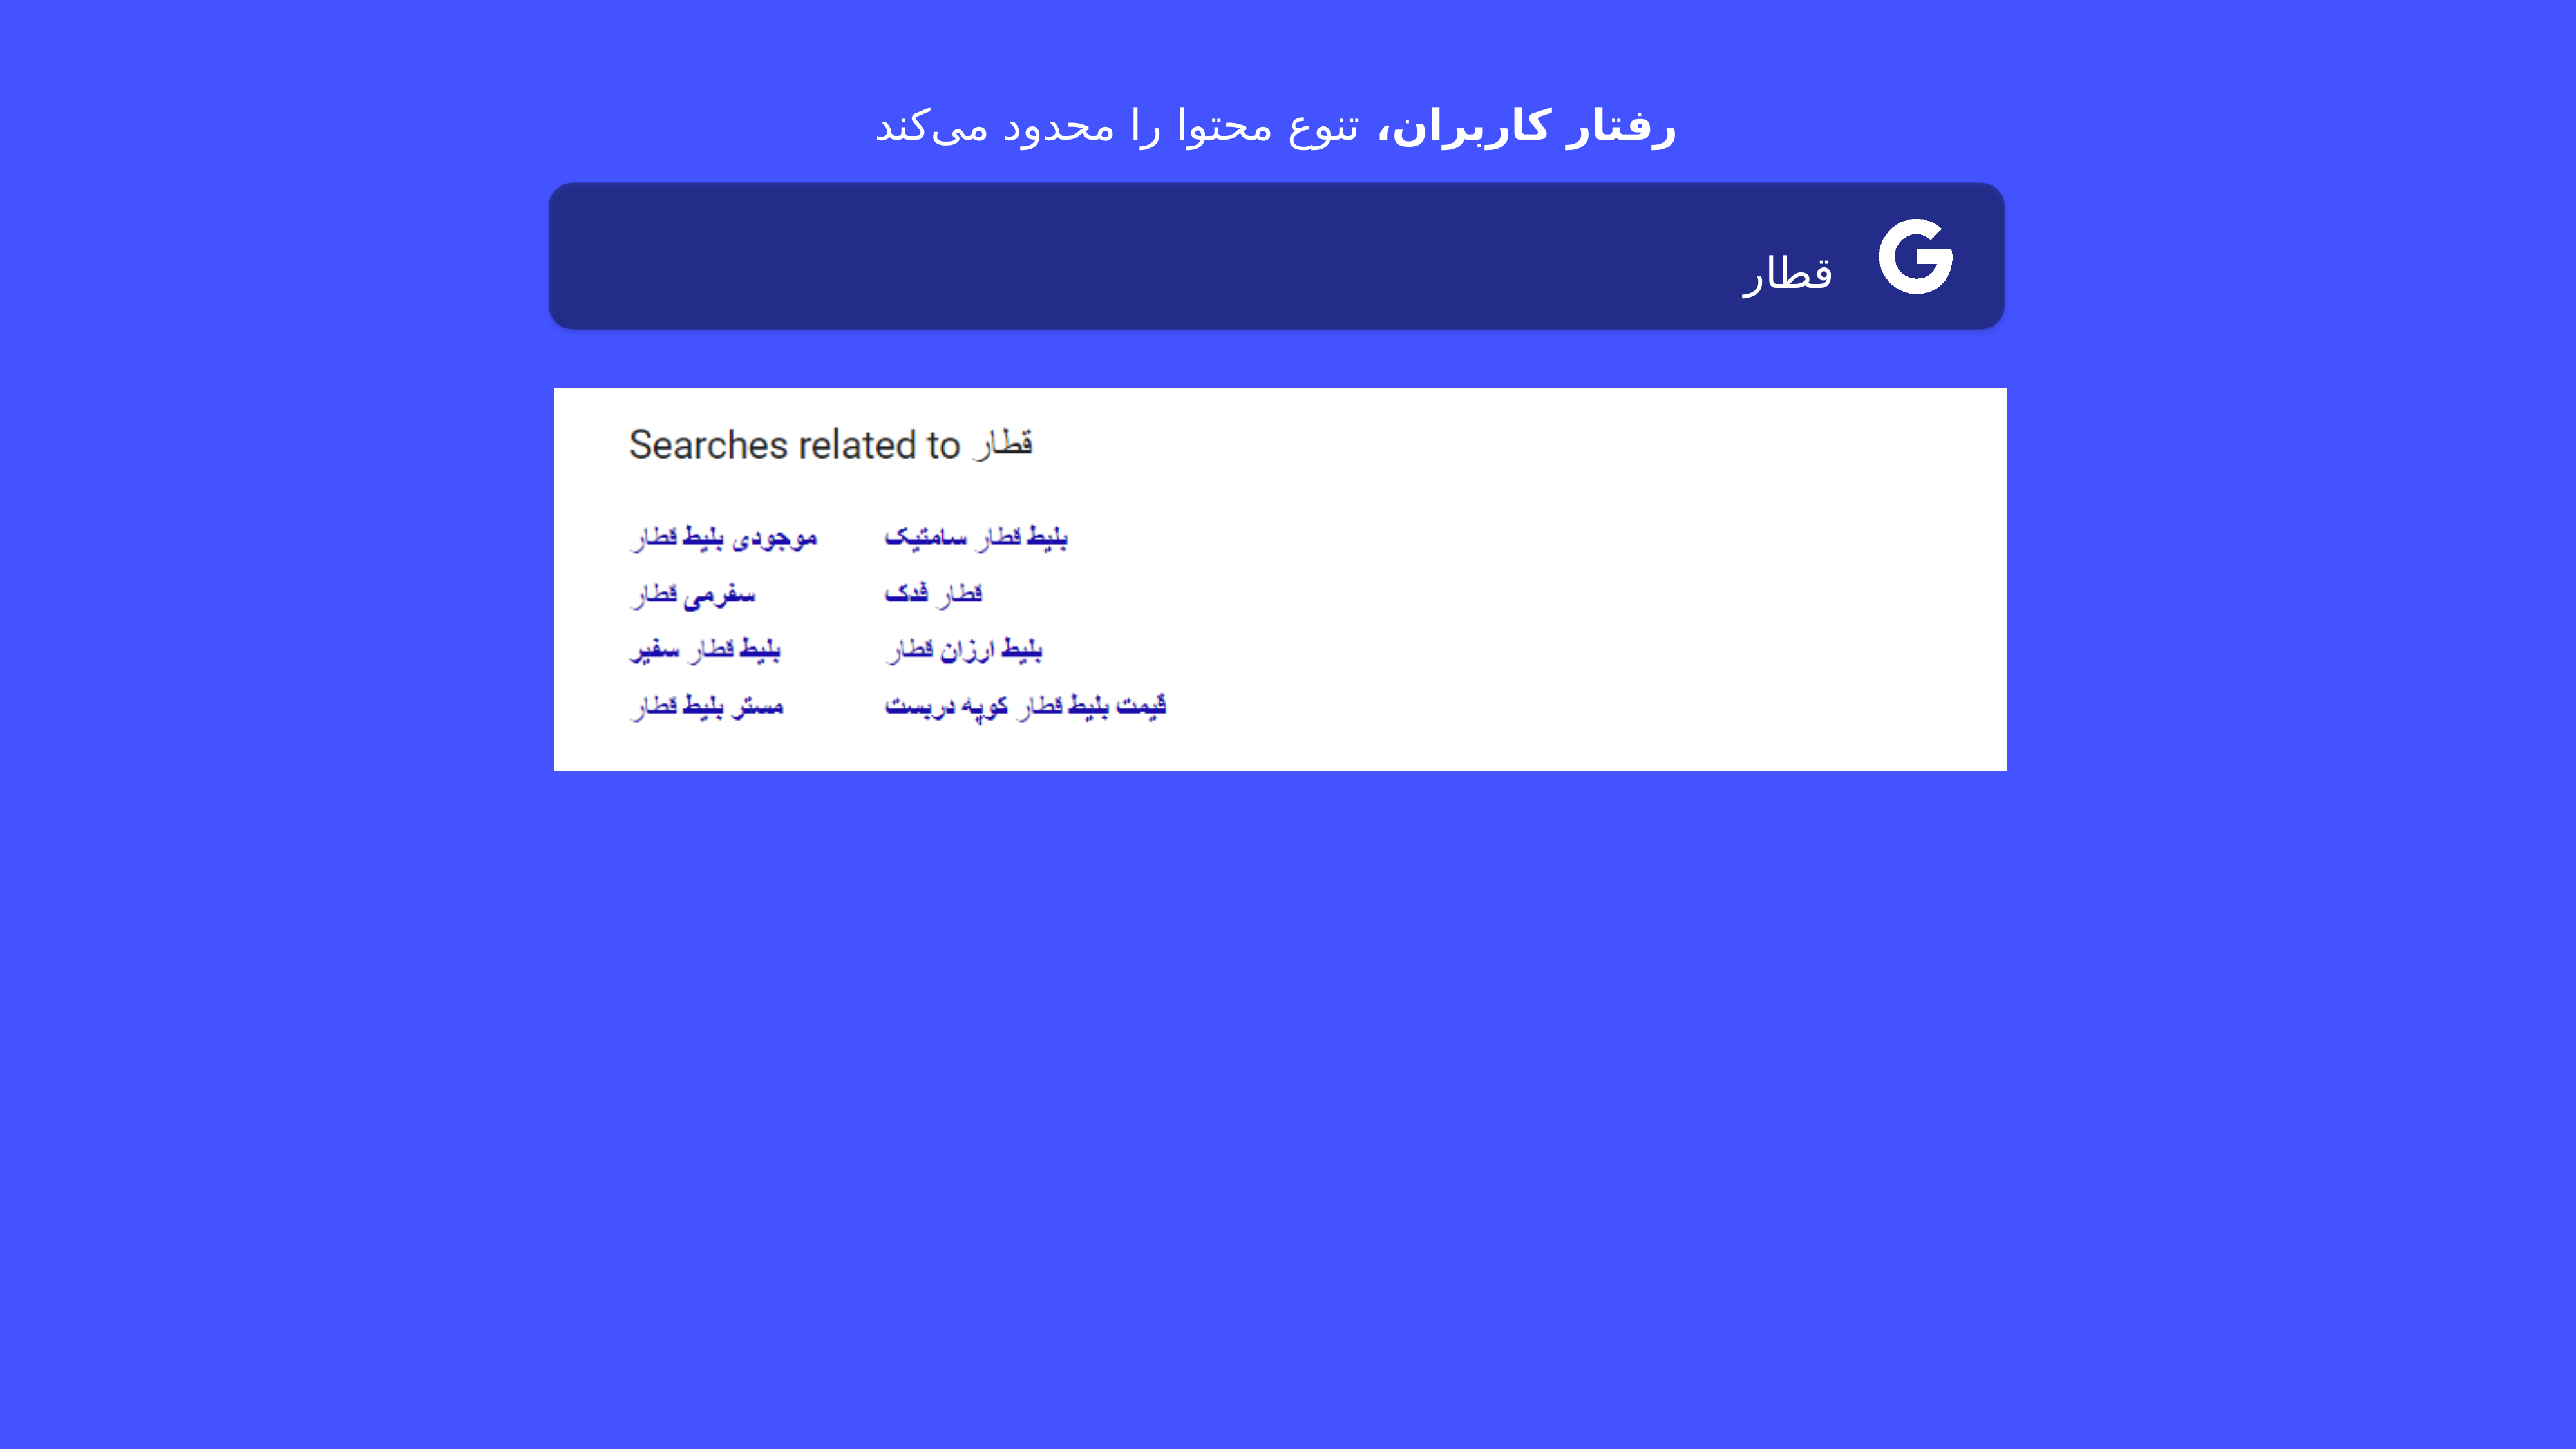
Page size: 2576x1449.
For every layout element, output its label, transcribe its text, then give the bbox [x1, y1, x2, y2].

text_box رفتار کاربران، تنوع محتوا را محدود می‌کند [614, 40, 1940, 155]
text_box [548, 182, 2005, 330]
picture [554, 388, 2007, 772]
